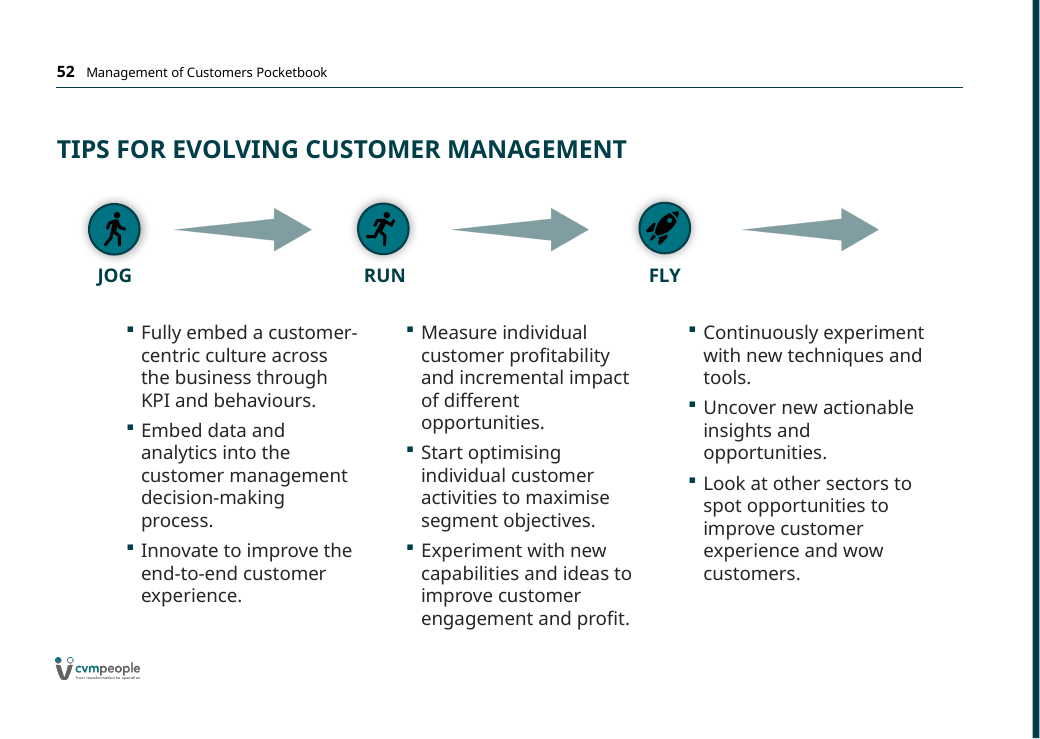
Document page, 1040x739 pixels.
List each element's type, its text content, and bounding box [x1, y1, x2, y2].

text_box Measure individual customer profitability and incremental impact of different opportunities. Start optimising individual customer activities to maximise segment objectives. Experiment with new capabilities and ideas to improve customer engagement and profit. [391, 305, 658, 513]
text_box [1032, 0, 1040, 739]
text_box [79, 203, 151, 295]
text_box Fully embed a customer-centric culture across the business through KPI and behaviours. Embed data and analytics into the customer management decision-making process. Innovate to improve the end-to-end customer experience. [111, 305, 375, 513]
text_box Management of Customers Pocketbook [71, 57, 481, 87]
picture [55, 657, 140, 680]
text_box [348, 203, 421, 295]
picture [167, 186, 318, 273]
picture [444, 186, 595, 273]
text_box Continuously experiment with new techniques and tools. Uncover new actionable insights and opportunities. Look at other sectors to spot opportunities to improve customer experience and wow customers. [673, 305, 948, 513]
picture [734, 186, 885, 273]
text_box 52 [48, 54, 98, 91]
text_box TIPS FOR EVOLVING CUSTOMER MANAGEMENT [48, 127, 720, 174]
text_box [632, 202, 697, 295]
